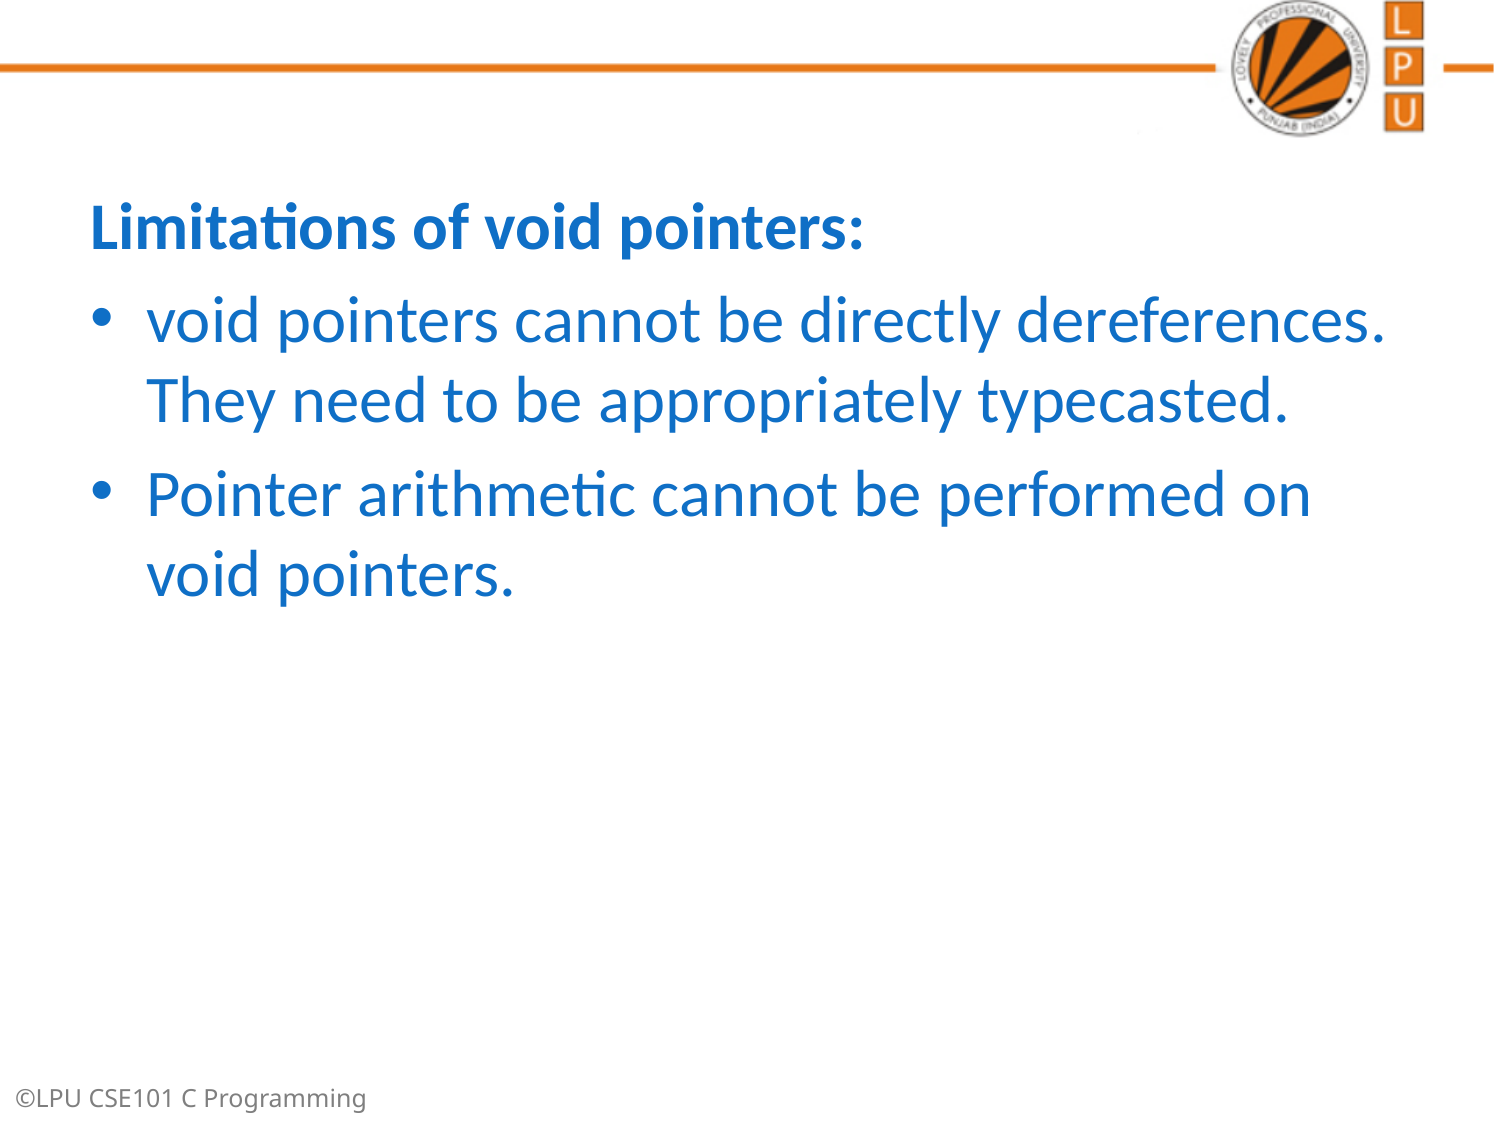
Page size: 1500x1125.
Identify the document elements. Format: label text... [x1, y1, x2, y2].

picture [0, 0, 1497, 155]
list Limitations of void pointers: void pointers cannot be directly dereferences. They need to be appropriately typecasted. Pointer arithmetic cannot be performed on void pointers. [75, 174, 1425, 1005]
